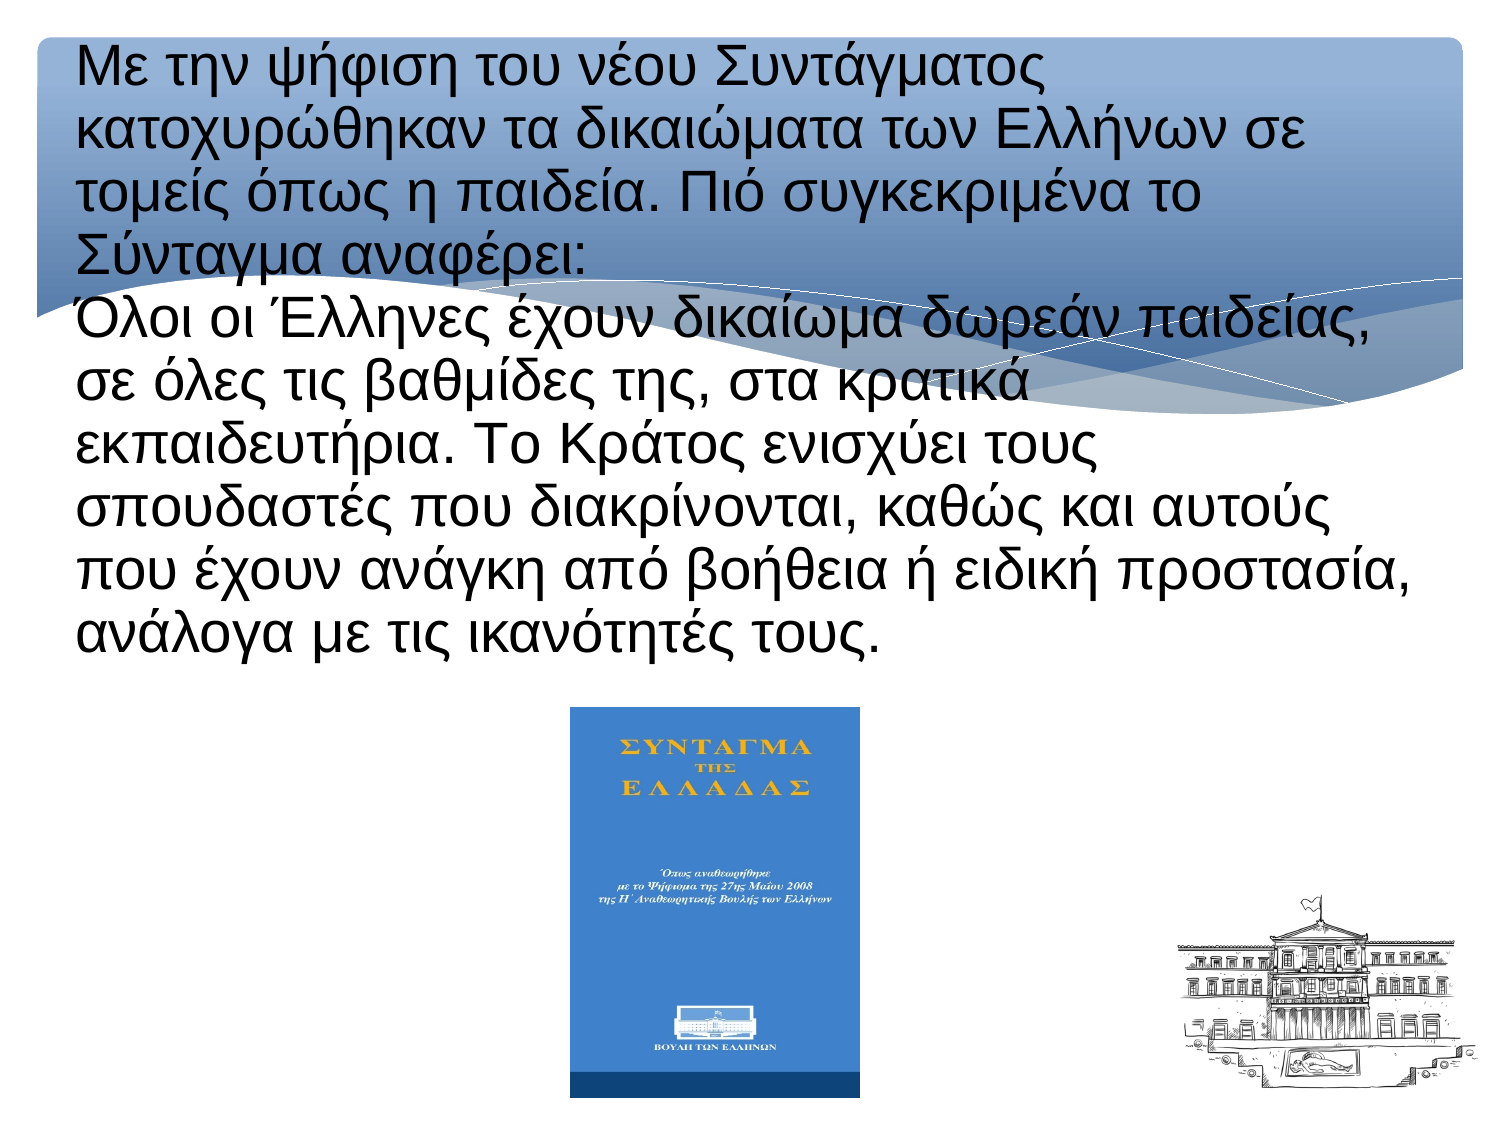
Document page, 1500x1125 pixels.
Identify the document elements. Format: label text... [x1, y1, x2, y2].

picture [569, 706, 860, 1098]
title Με την ψήφιση του νέου Συντάγματος κατοχυρώθηκαν τα δικαιώματα των Ελλήνων σε τομείς όπως η παιδεία. Πιό συγκεκριμένα το Σύνταγμα αναφέρει: Όλοι οι Έλληνες έχουν δικαίωμα δωρεάν παιδείας, σε όλες τις βαθμίδες της, στα κρατικά εκπαιδευτήρια. Tο Kράτος ενισχύει τους σπουδαστές που διακρίνονται, καθώς και αυτούς που έχουν ανάγκη από βοήθεια ή ειδική προστασία, ανάλογα με τις ικανότητές τους. [75, 44, 1425, 232]
picture [1145, 849, 1500, 1124]
